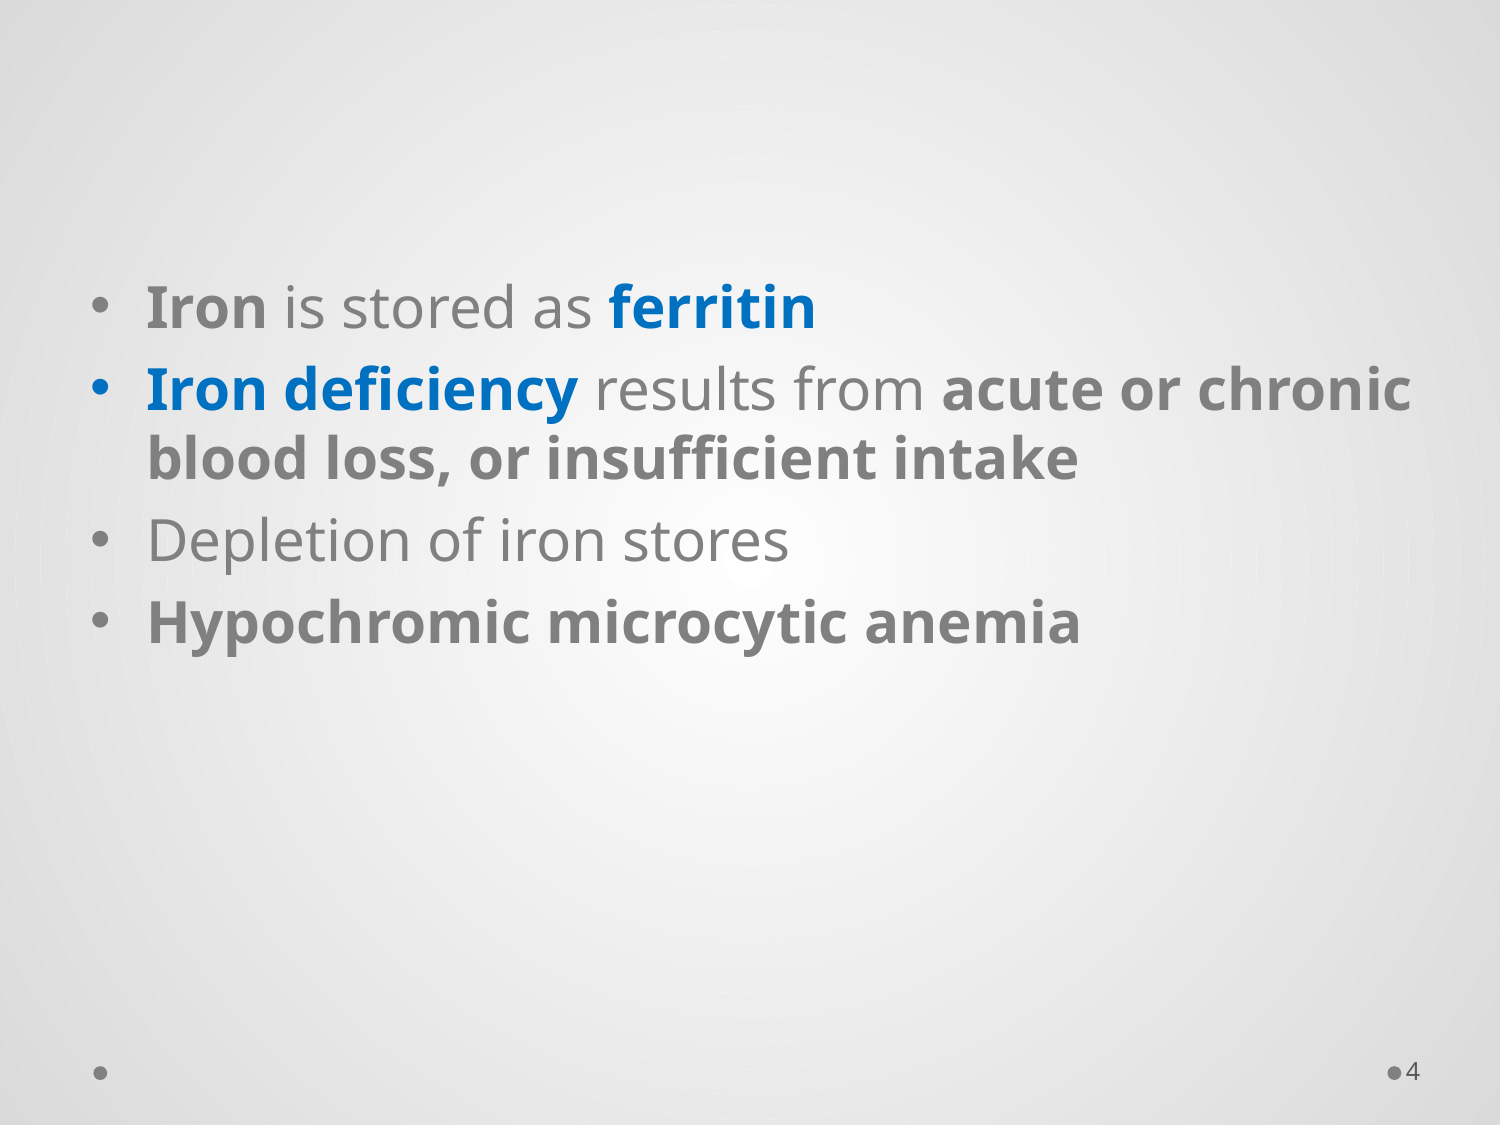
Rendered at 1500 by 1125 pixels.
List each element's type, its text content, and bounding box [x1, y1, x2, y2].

slide_number 4 [1401, 1042, 1494, 1103]
list Iron is stored as ferritin Iron deficiency results from acute or chronic blood loss, or insufficient intake Depletion of iron stores Hypochromic microcytic anemia [75, 262, 1459, 1005]
